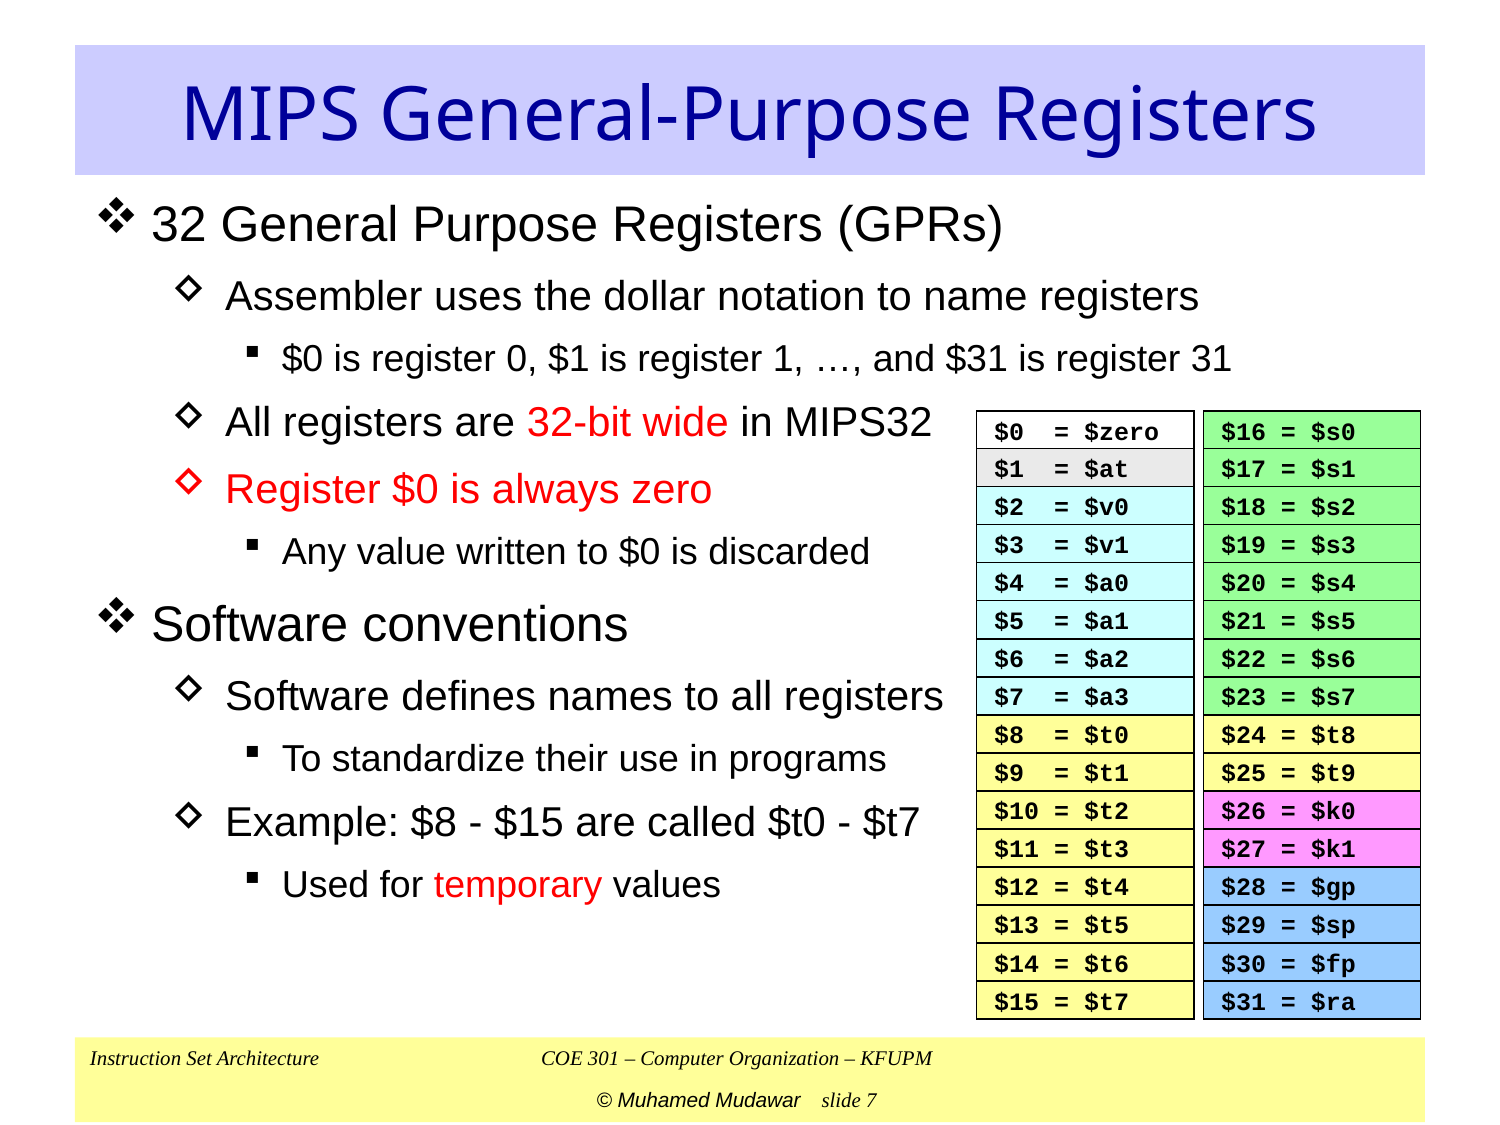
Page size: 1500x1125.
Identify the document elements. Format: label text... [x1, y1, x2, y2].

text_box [1203, 411, 1421, 1019]
title MIPS General-Purpose Registers [75, 45, 1425, 175]
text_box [976, 411, 1194, 1019]
list 32 General Purpose Registers (GPRs) Assembler uses the dollar notation to name registers $0 is register 0, $1 is register 1, …, and $31 is register 31 All registers are 32-bit wide in MIPS32 Register $0 is always zero Any value written to $0 is discarded Software conventions Software defines names to all registers To standardize their use in programs Example: $8 - $15 are called $t0 - $t7 Used for temporary values [79, 184, 1420, 1029]
